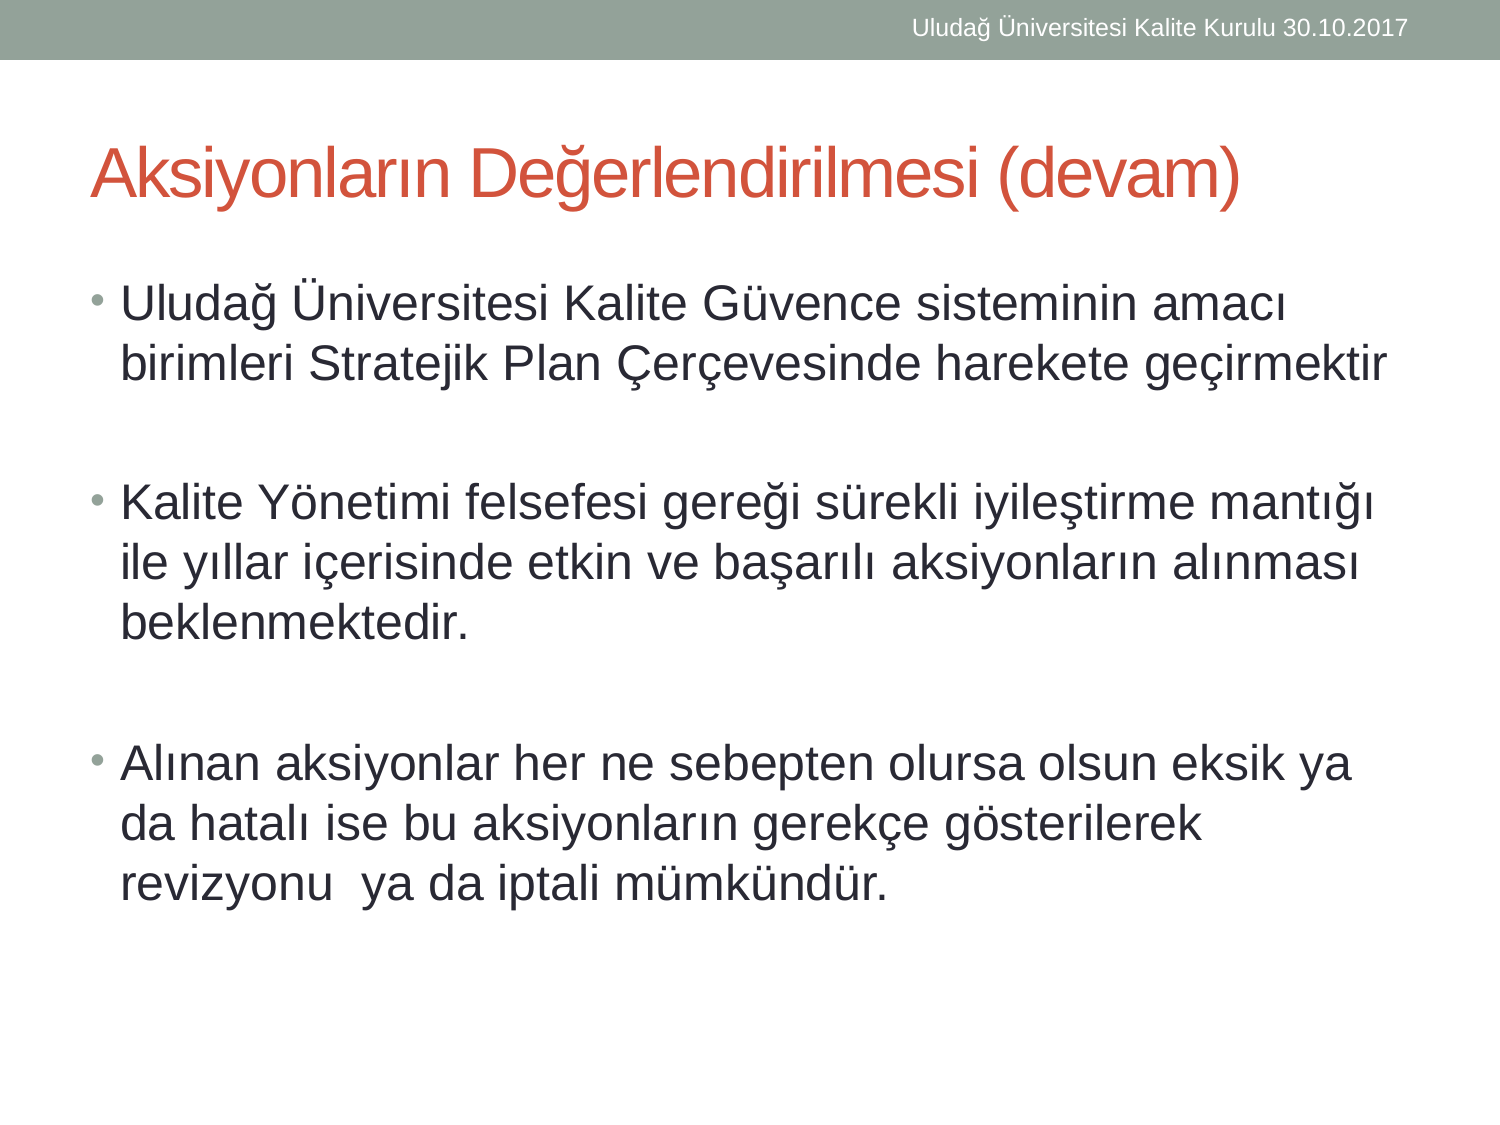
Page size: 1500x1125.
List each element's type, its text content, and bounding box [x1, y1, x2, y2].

list Uludağ Üniversitesi Kalite Güvence sisteminin amacı birimleri Stratejik Plan Çerçevesinde harekete geçirmektir Kalite Yönetimi felsefesi gereği sürekli iyileştirme mantığı ile yıllar içerisinde etkin ve başarılı aksiyonların alınması beklenmektedir. Alınan aksiyonlar her ne sebepten olursa olsun eksik ya da hatalı ise bu aksiyonların gerekçe gösterilerek revizyonu ya da iptali mümkündür. [75, 262, 1425, 1063]
title Aksiyonların Değerlendirilmesi (devam) [75, 87, 1425, 250]
footer Uludağ Üniversitesi Kalite Kurulu 30.10.2017 [823, 0, 1499, 54]
